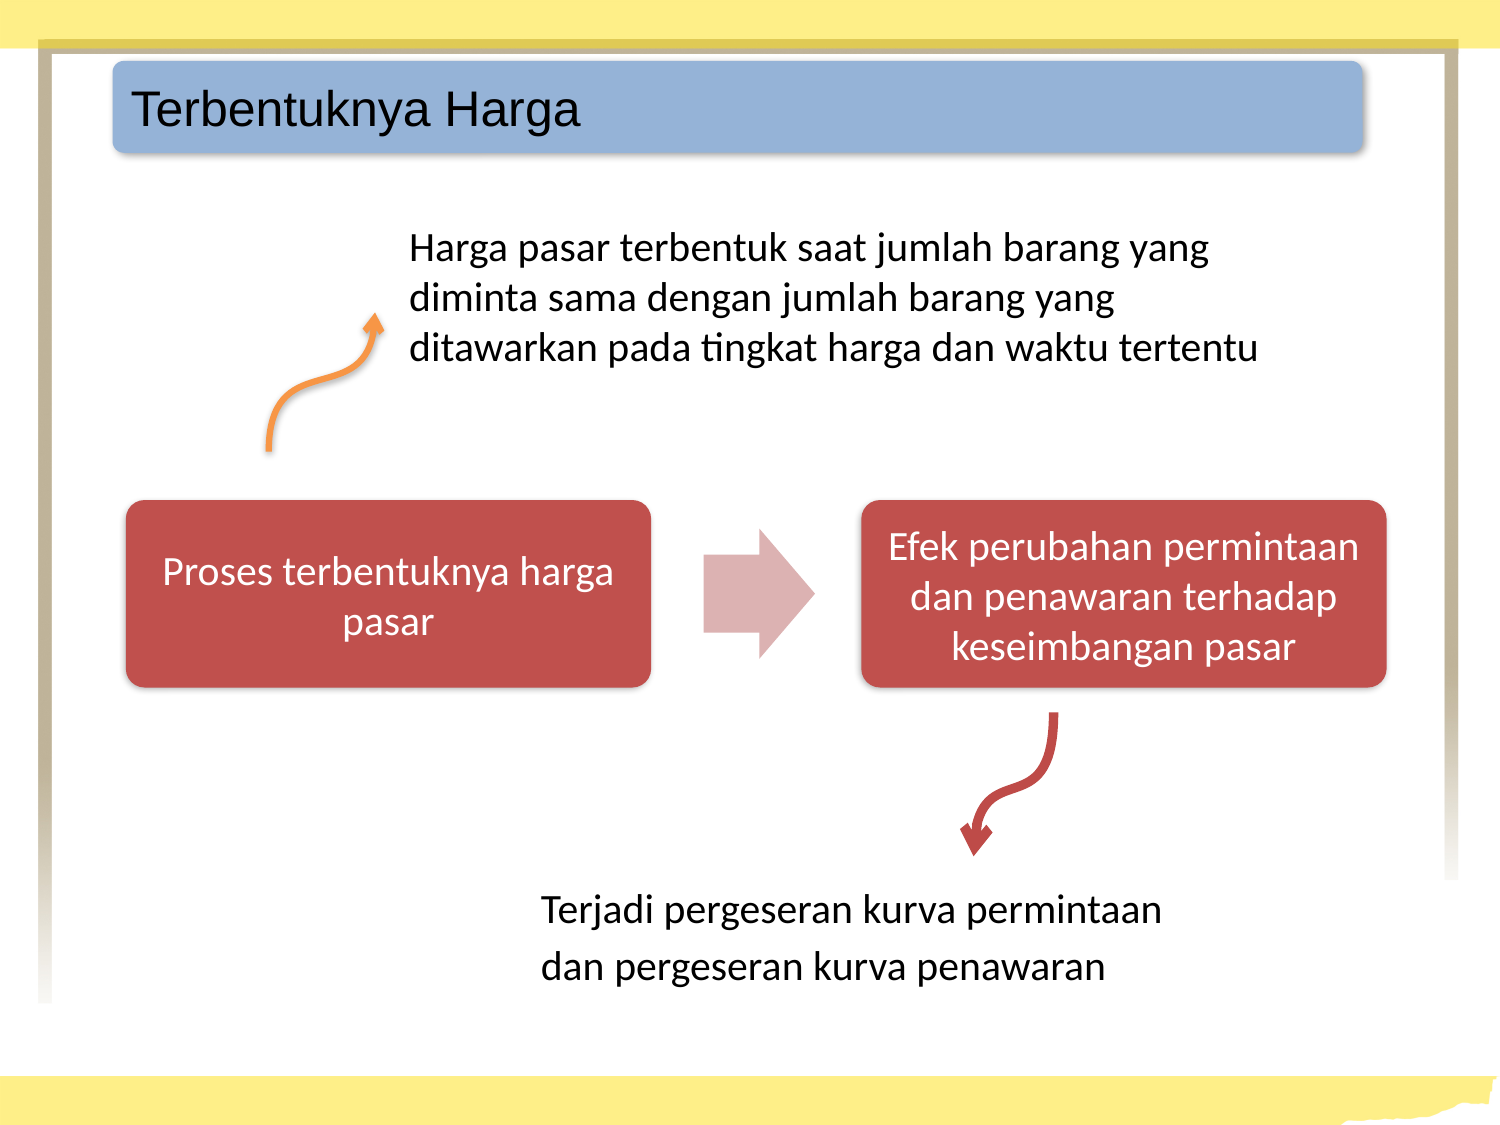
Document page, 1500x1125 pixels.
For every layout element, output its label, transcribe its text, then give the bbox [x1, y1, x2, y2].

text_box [251, 328, 392, 436]
text_box Harga pasar terbentuk saat jumlah barang yang diminta sama dengan jumlah barang yang ditawarkan pada tingkat harga dan waktu tertentu [394, 212, 1325, 378]
picture [0, 0, 1500, 1125]
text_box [941, 744, 1086, 825]
text_box Terjadi pergeseran kurva permintaan dan pergeseran kurva penawaran [525, 874, 1238, 996]
text_box Terbentuknya Harga [111, 60, 1364, 154]
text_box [124, 499, 1388, 688]
